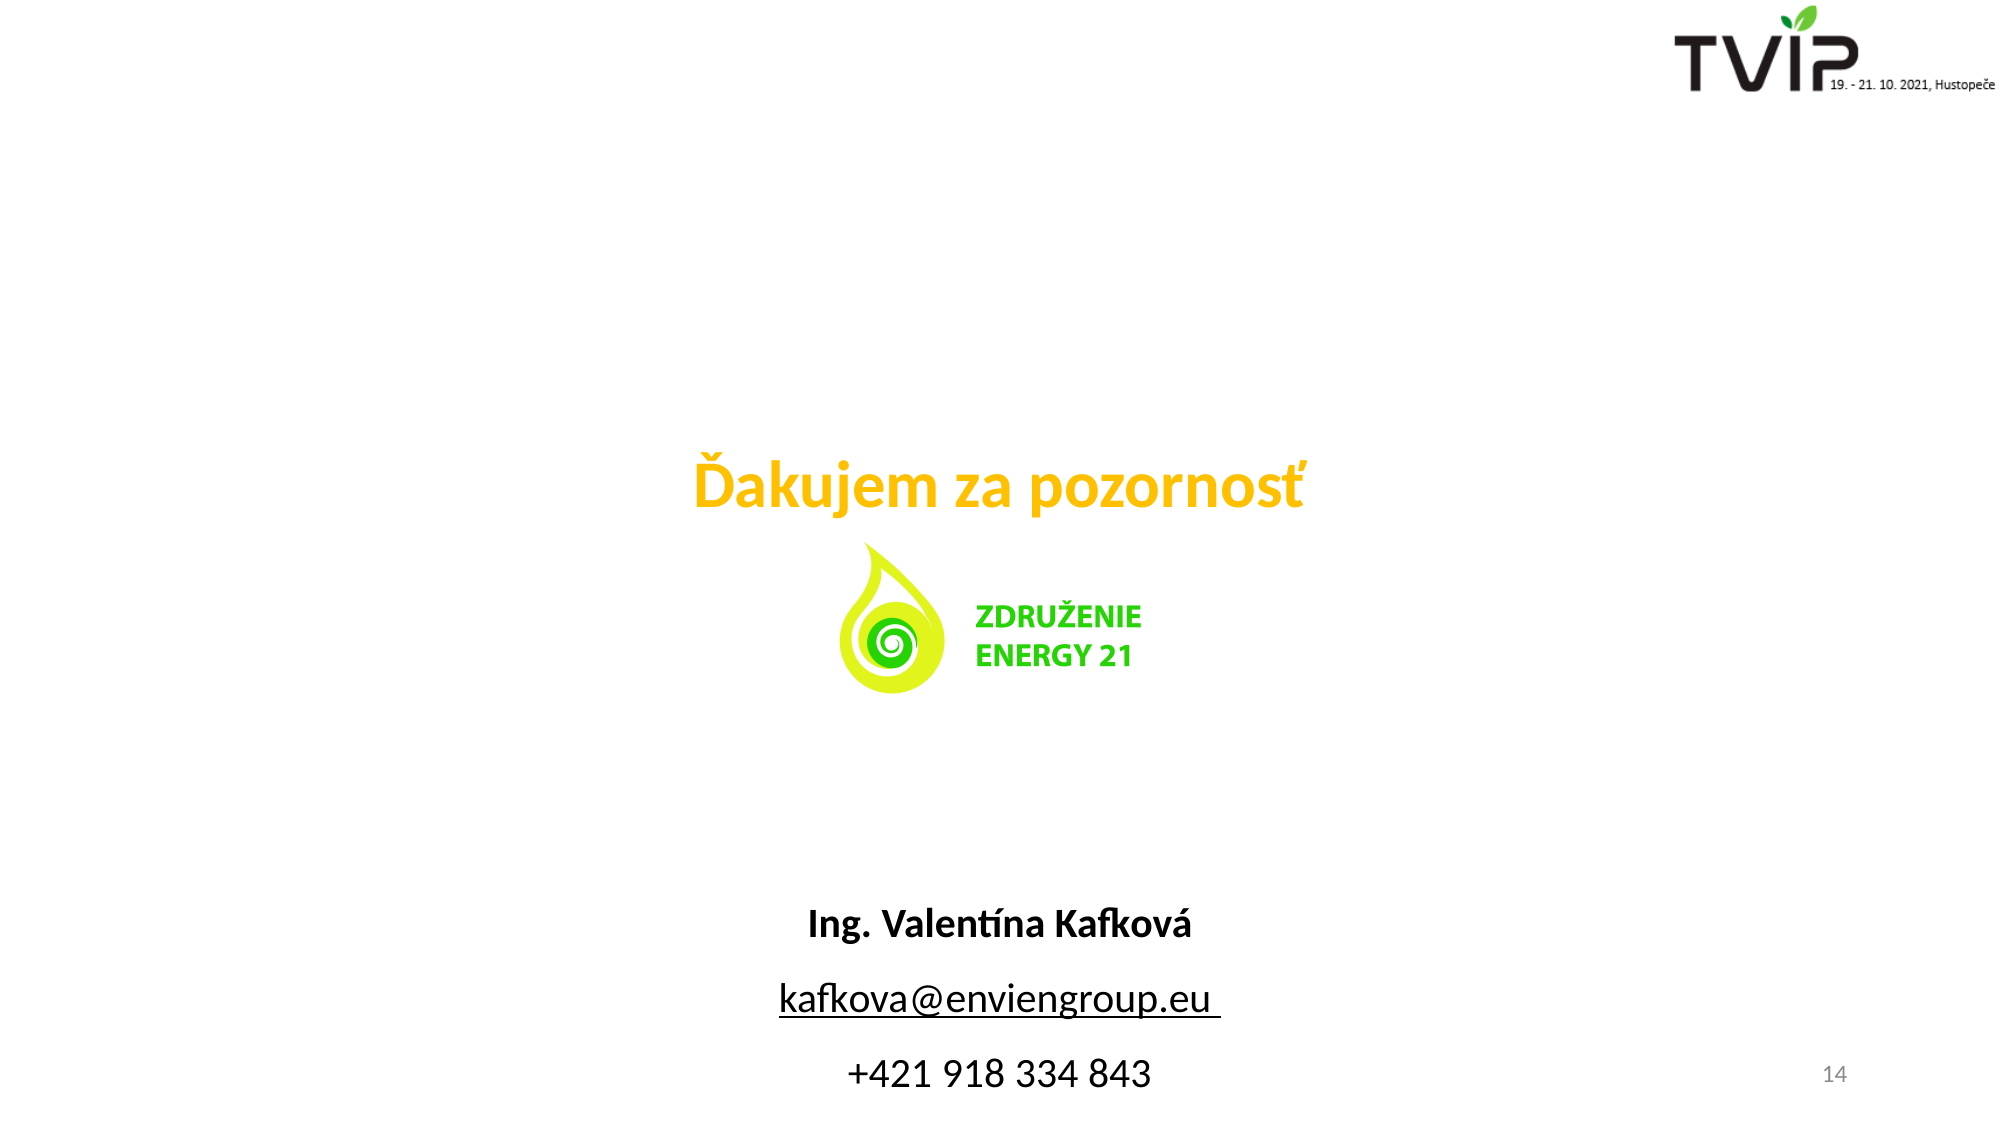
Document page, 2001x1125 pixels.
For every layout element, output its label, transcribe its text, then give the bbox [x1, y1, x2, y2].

picture [1662, 0, 2000, 94]
slide_number 14 [1412, 1042, 1863, 1103]
text_box Ďakujem za pozornosť Ing. Valentína Kafková kafkova@enviengroup.eu +421 918 334 843 [475, 433, 1525, 1104]
picture [836, 530, 1163, 704]
